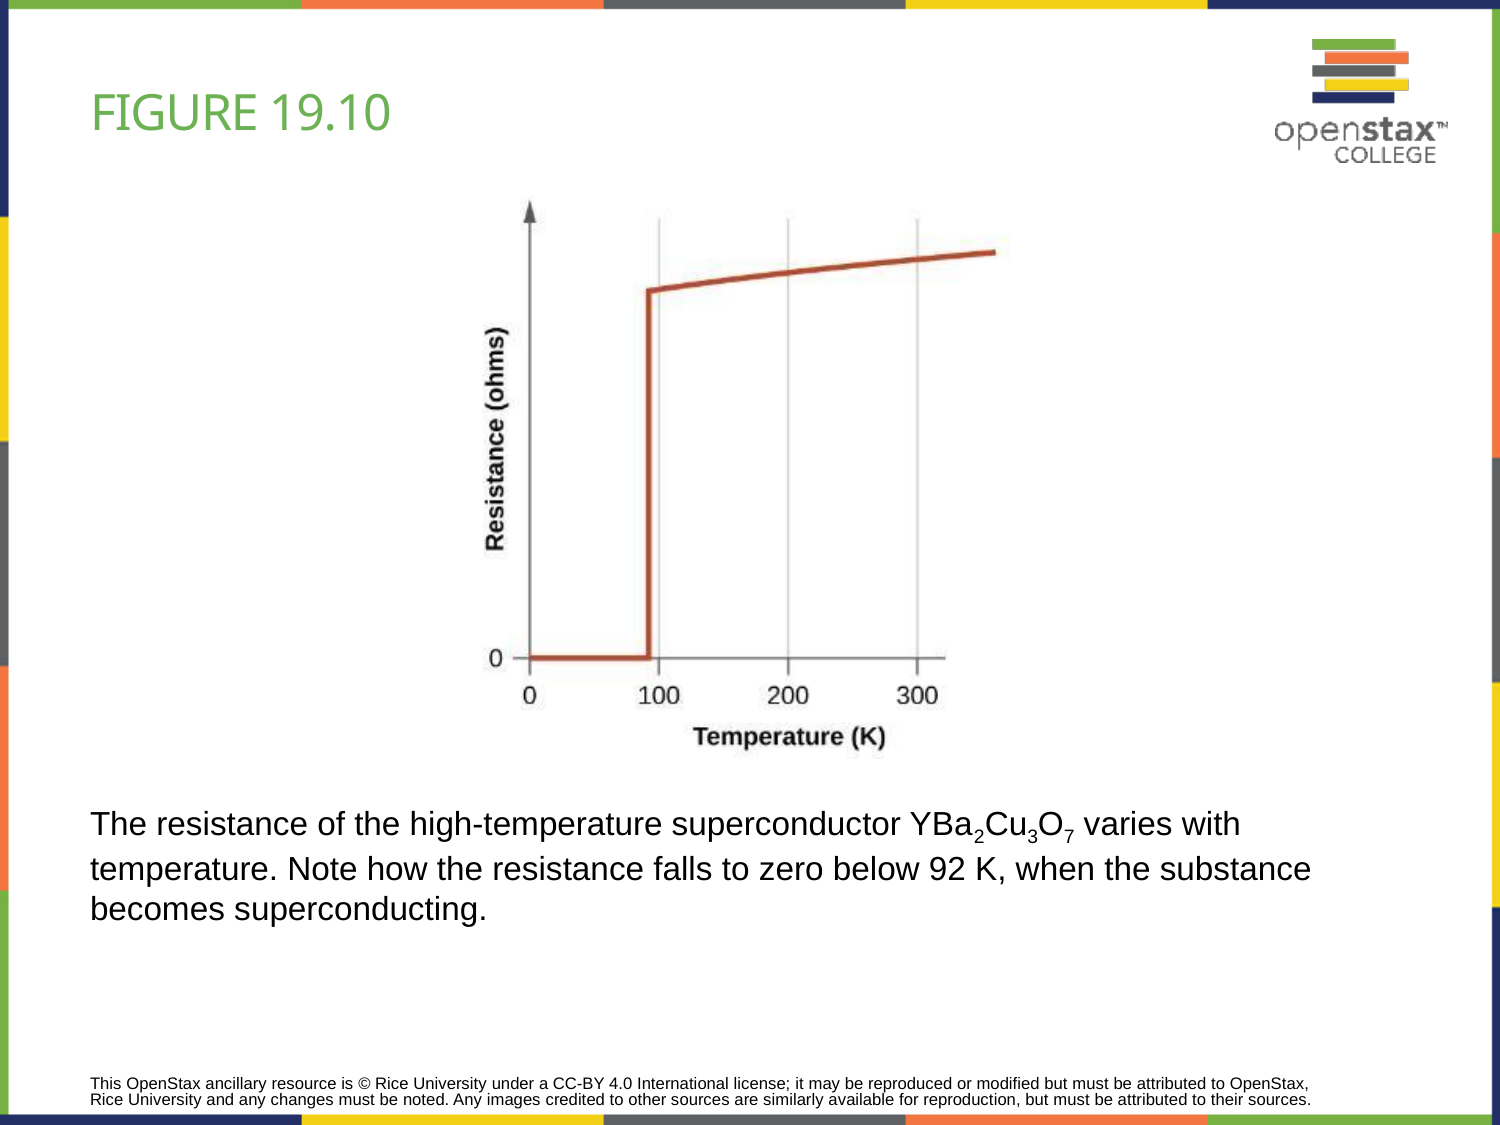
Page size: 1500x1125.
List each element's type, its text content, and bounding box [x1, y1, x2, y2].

footer This OpenStax ancillary resource is © Rice University under a CC-BY 4.0 International license; it may be reproduced or modified but must be attributed to OpenStax, Rice University and any changes must be noted. Any images credited to other sources are similarly available for reproduction, but must be attributed to their sources. [75, 1065, 1342, 1112]
list The resistance of the high-temperature superconductor YBa2Cu3O7 varies with temperature. Note how the resistance falls to zero below 92 K, when the substance becomes superconducting. [75, 794, 1398, 986]
title Figure 19.10 [75, 39, 1274, 148]
picture [0, 0, 1500, 1125]
